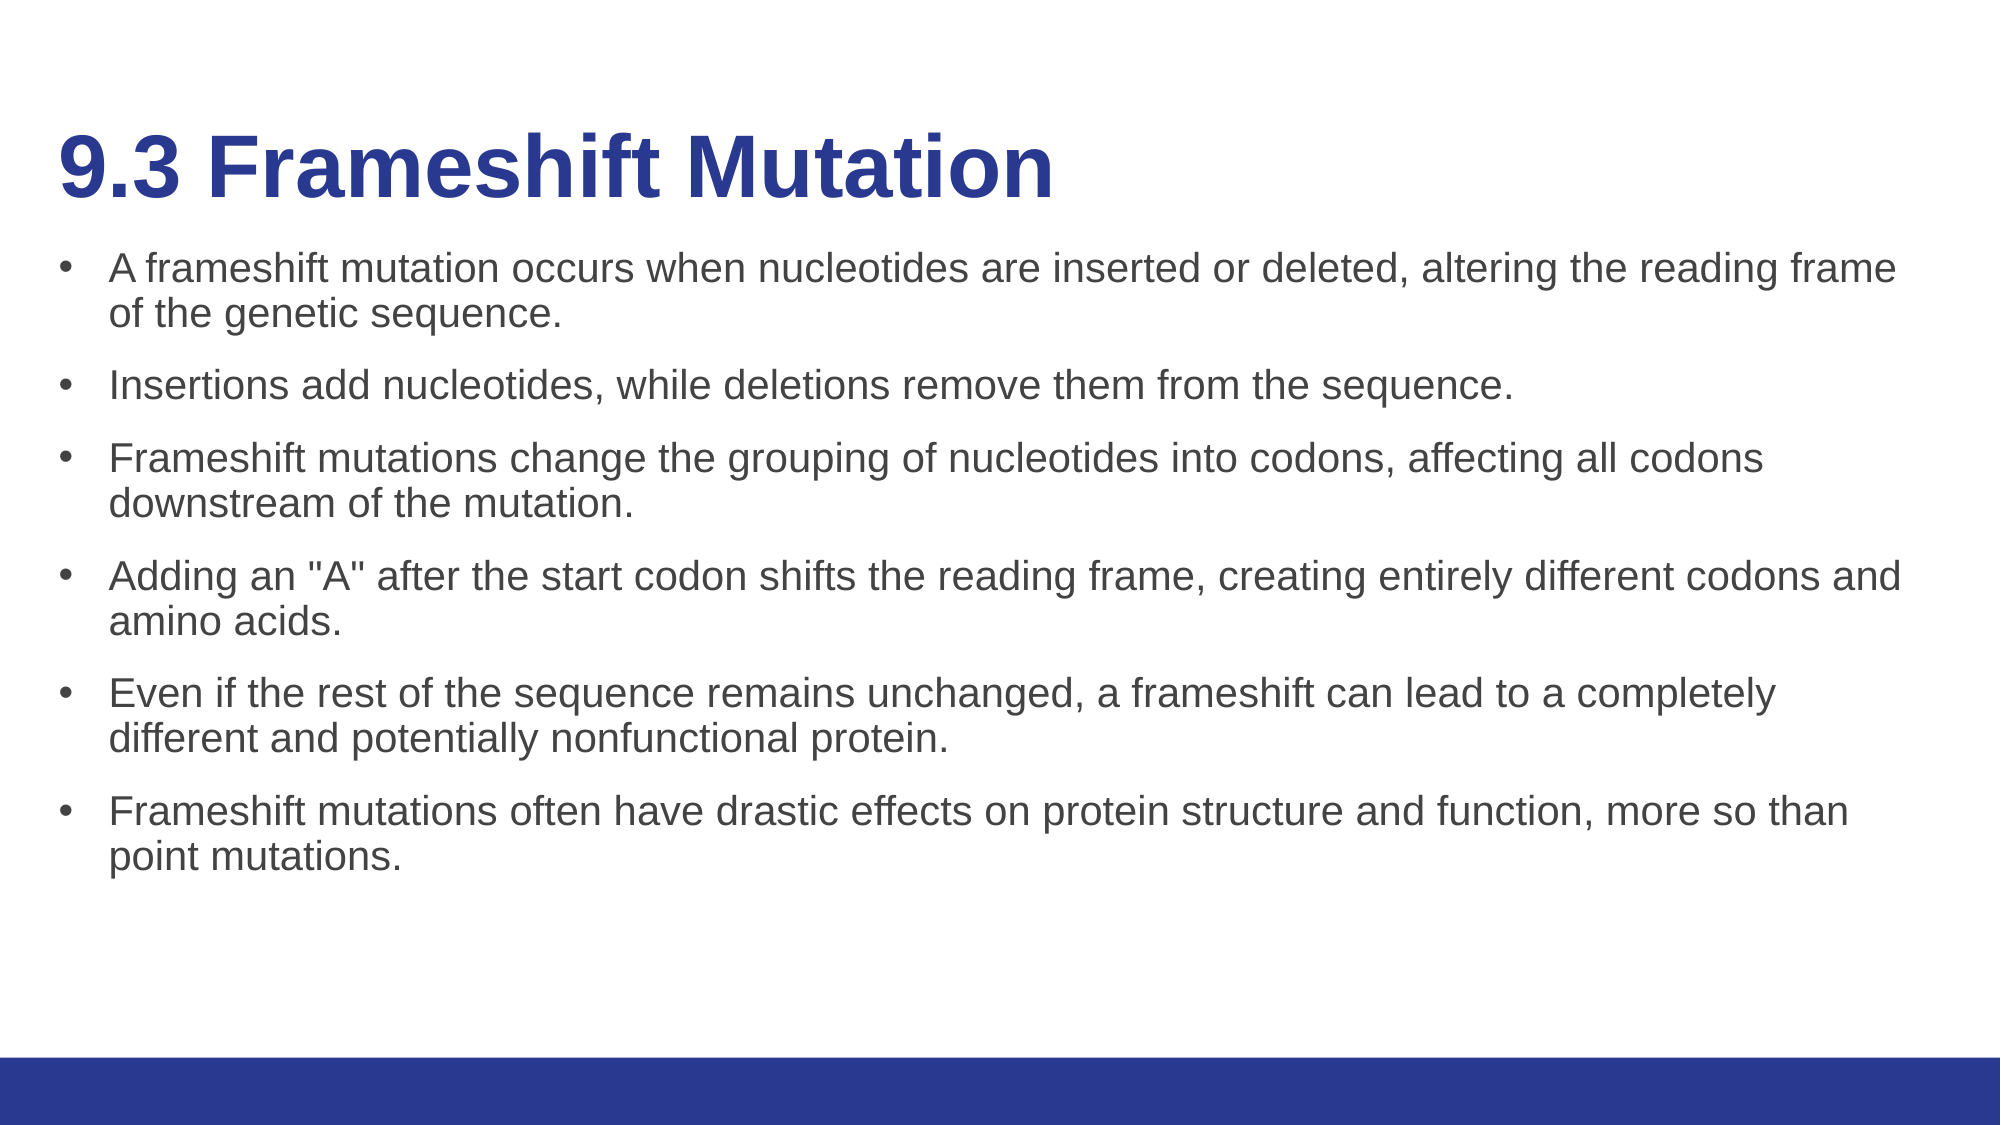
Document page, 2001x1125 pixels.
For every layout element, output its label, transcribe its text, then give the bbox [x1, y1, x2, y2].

list A frameshift mutation occurs when nucleotides are inserted or deleted, altering the reading frame of the genetic sequence. Insertions add nucleotides, while deletions remove them from the sequence. Frameshift mutations change the grouping of nucleotides into codons, affecting all codons downstream of the mutation. Adding an "A" after the start codon shifts the reading frame, creating entirely different codons and amino acids. Even if the rest of the sequence remains unchanged, a frameshift can lead to a completely different and potentially nonfunctional protein. Frameshift mutations often have drastic effects on protein structure and function, more so than point mutations. [43, 238, 1948, 1004]
title 9.3 Frameshift Mutation [43, 60, 1948, 238]
